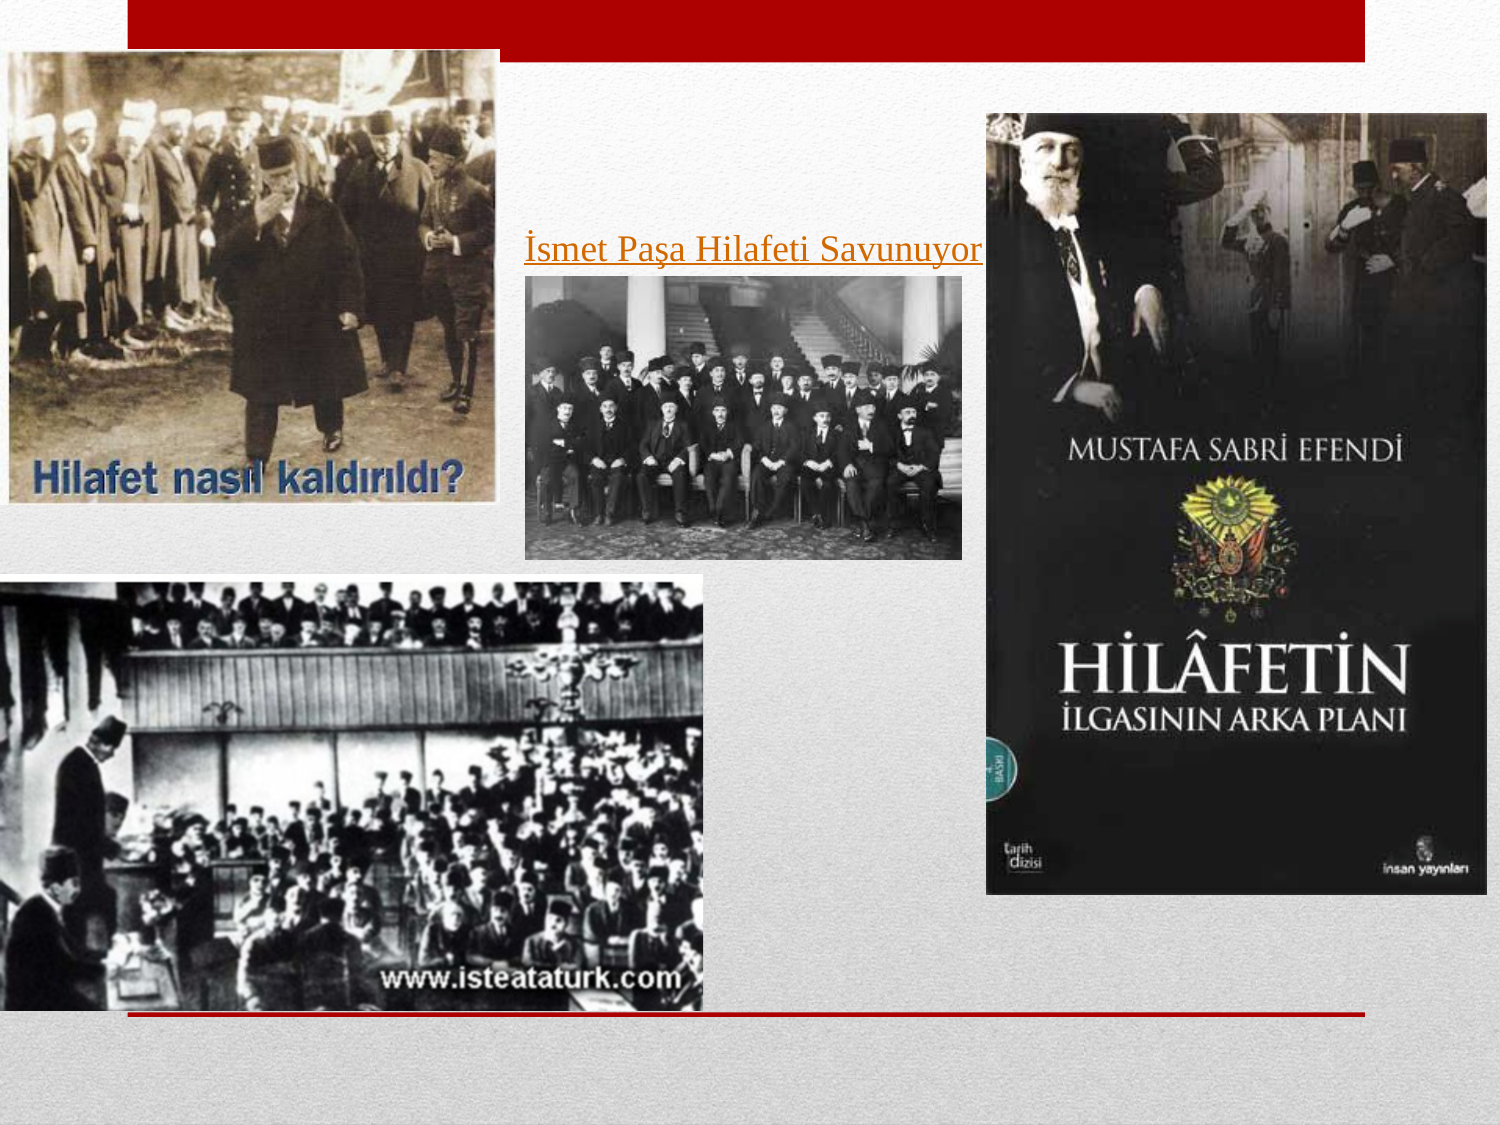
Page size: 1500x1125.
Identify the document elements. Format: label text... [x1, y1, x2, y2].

picture [0, 48, 501, 505]
picture [524, 276, 963, 561]
picture [0, 573, 704, 1011]
picture [985, 112, 1487, 896]
text_box İsmet Paşa Hilafeti Savunuyor [509, 216, 980, 276]
